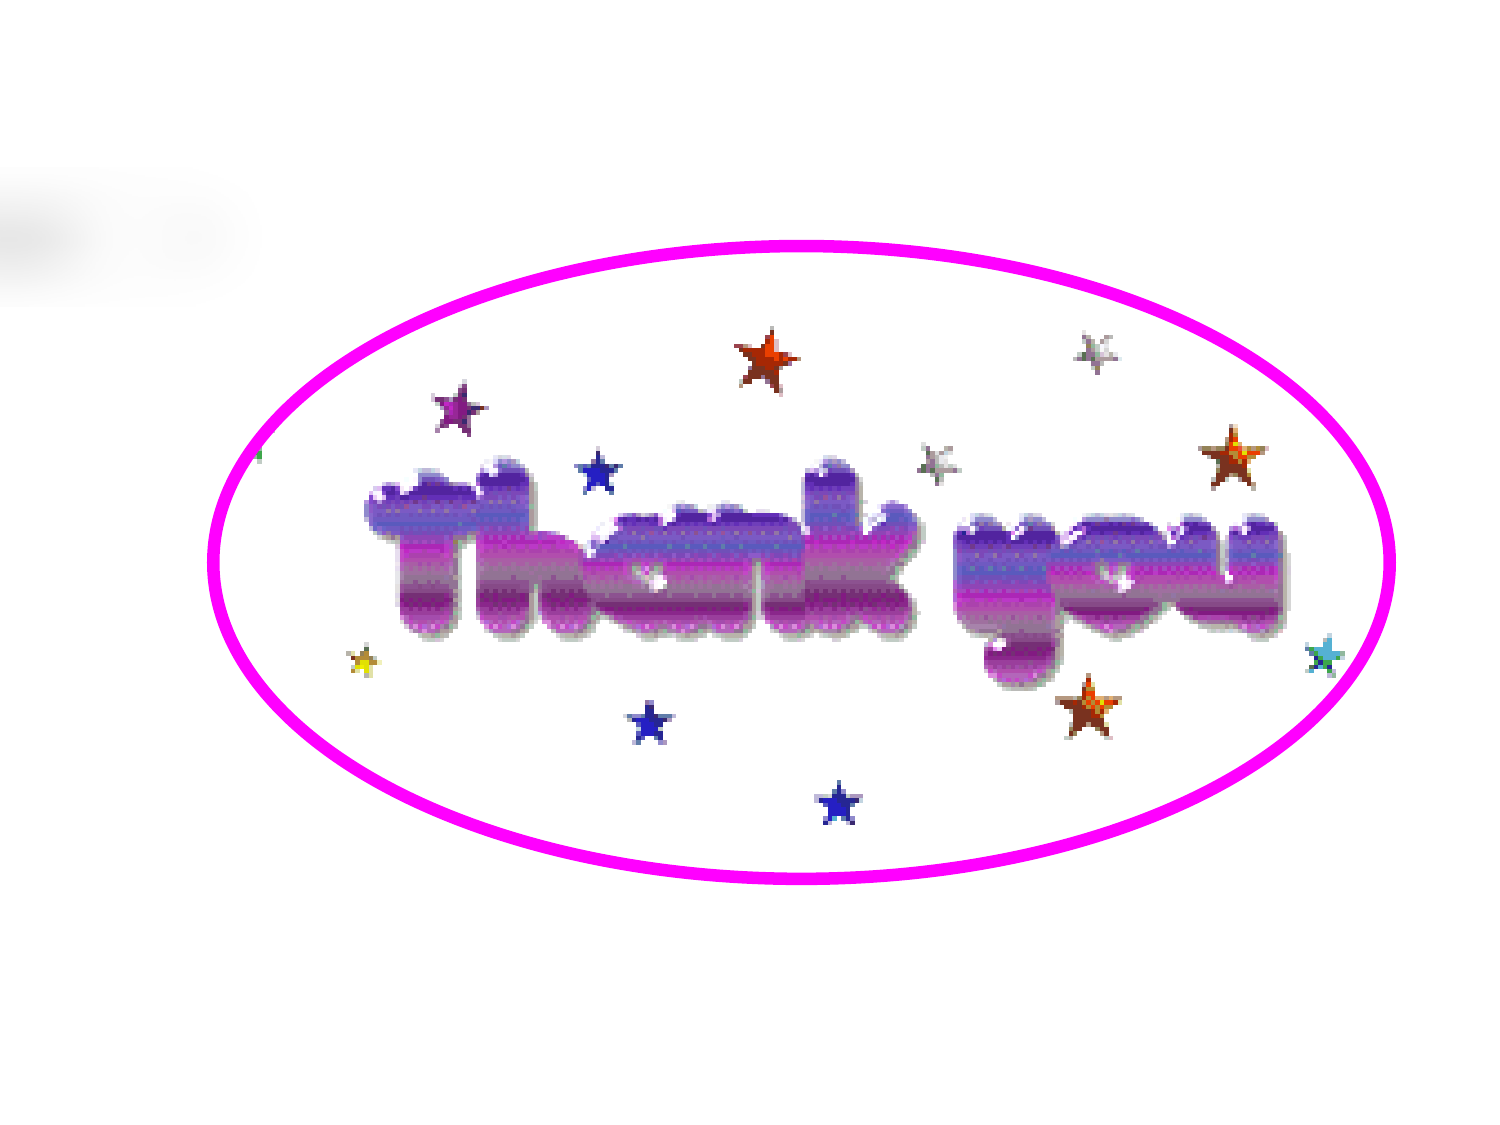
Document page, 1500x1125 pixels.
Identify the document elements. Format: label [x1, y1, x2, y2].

picture [212, 245, 1390, 880]
